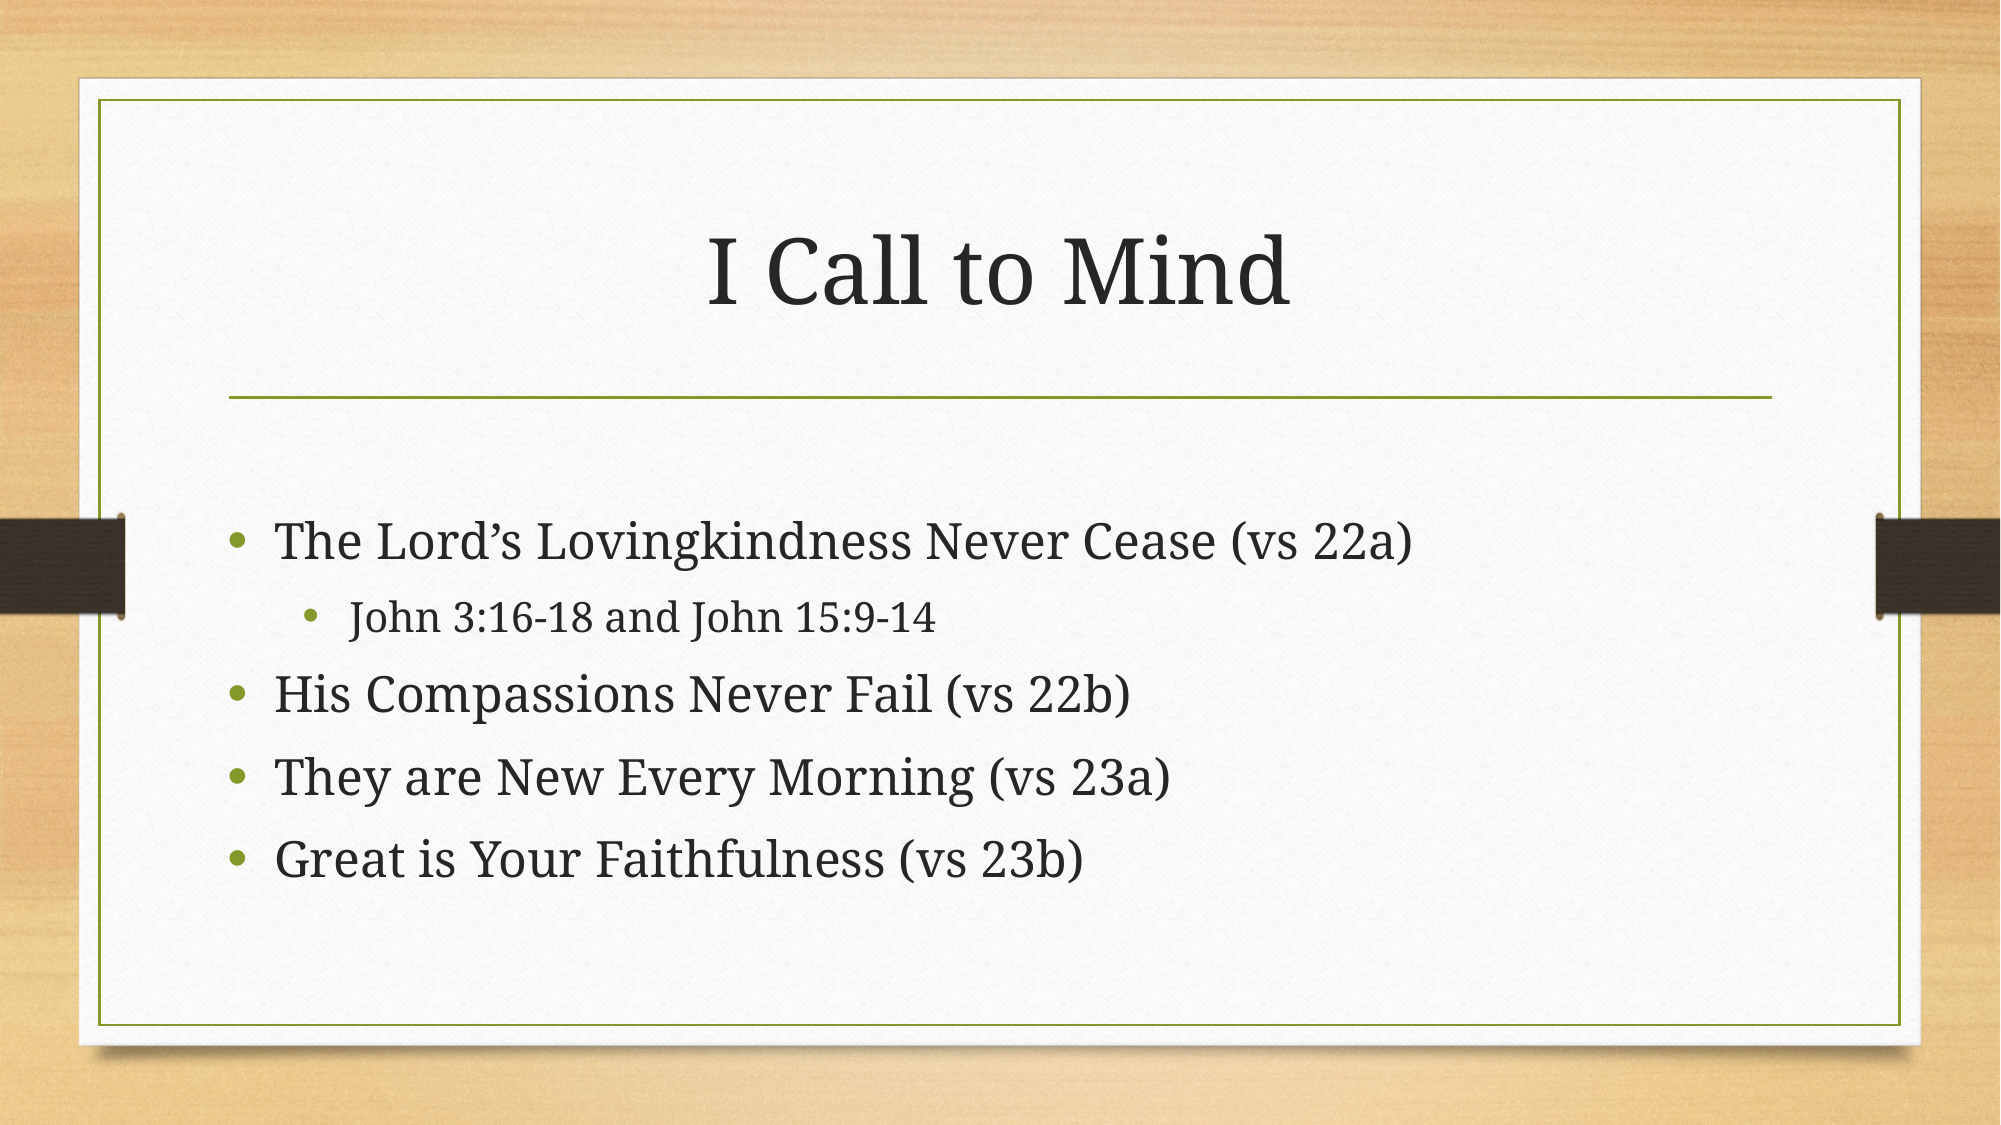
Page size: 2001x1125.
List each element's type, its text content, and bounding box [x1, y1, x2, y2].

title I Call to Mind [212, 161, 1788, 375]
list The Lord’s Lovingkindness Never Cease (vs 22a) John 3:16-18 and John 15:9-14 His Compassions Never Fail (vs 22b) They are New Every Morning (vs 23a) Great is Your Faithfulness (vs 23b) [212, 419, 1788, 964]
picture [0, 0, 2001, 1125]
